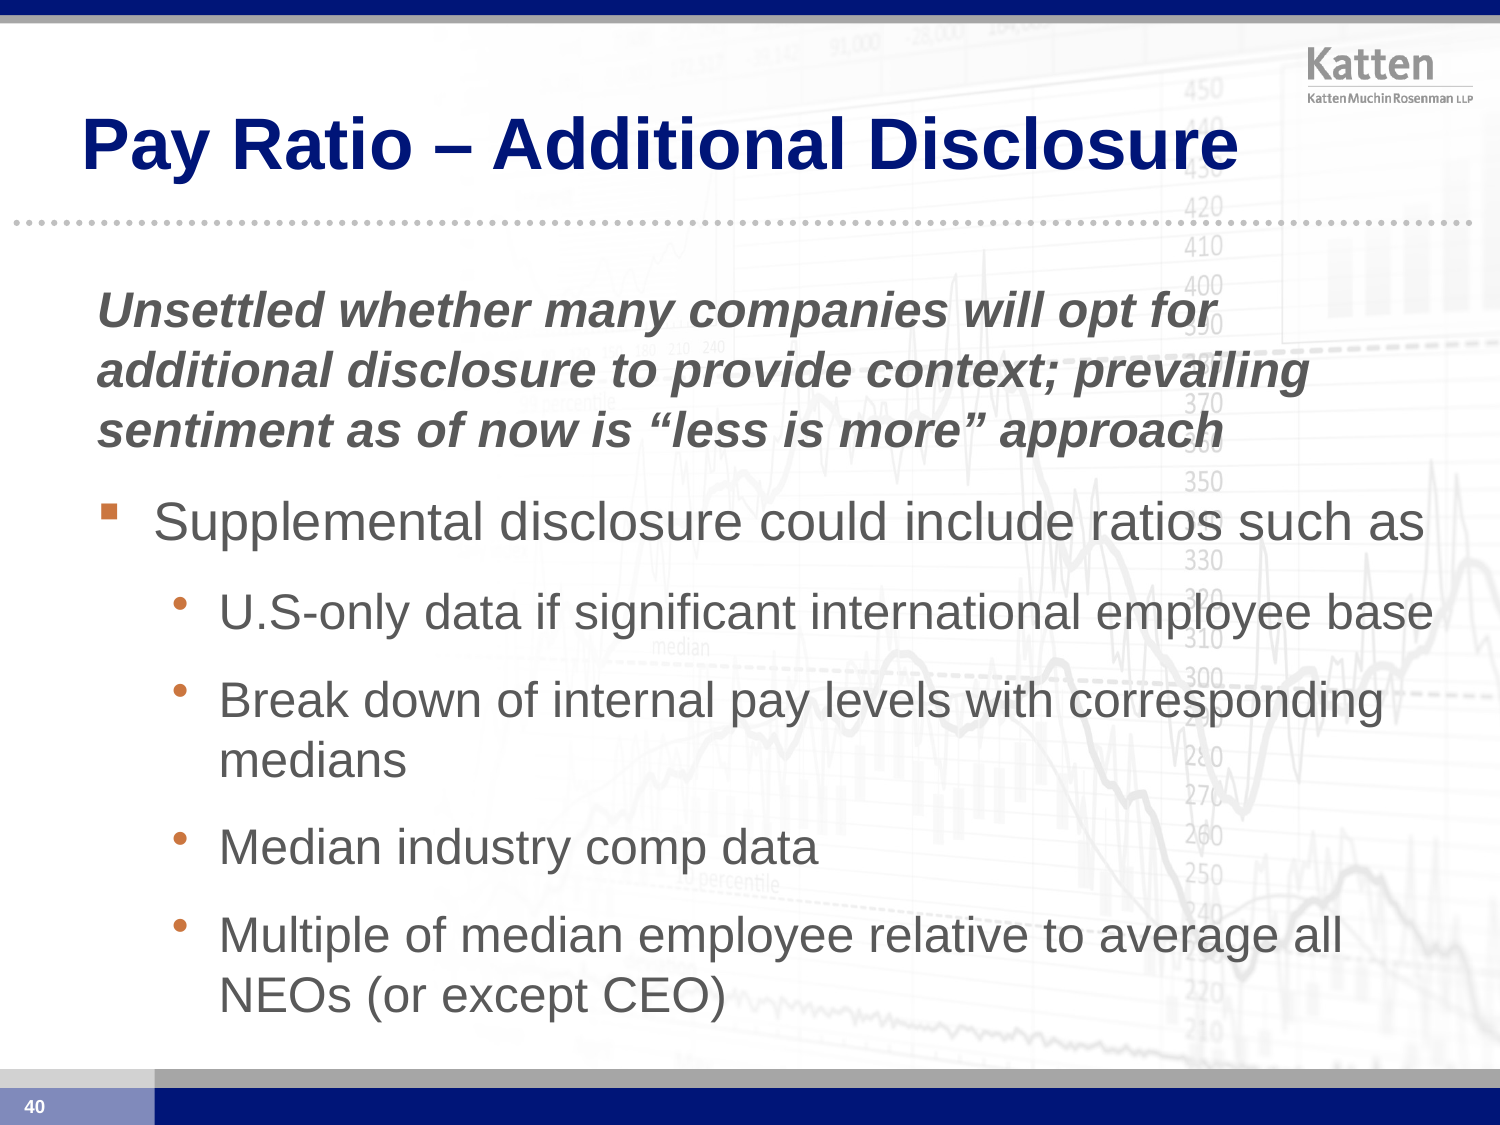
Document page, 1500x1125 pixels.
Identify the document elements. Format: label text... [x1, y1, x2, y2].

picture [0, 24, 1500, 1069]
title Pay Ratio – Additional Disclosure [66, 84, 1454, 197]
list Unsettled whether many companies will opt for additional disclosure to provide context; prevailing sentiment as of now is “less is more” approach Supplemental disclosure could include ratios such as U.S-only data if significant international employee base Break down of internal pay levels with corresponding medians Median industry comp data Multiple of median employee relative to average all NEOs (or except CEO) [81, 269, 1463, 1049]
